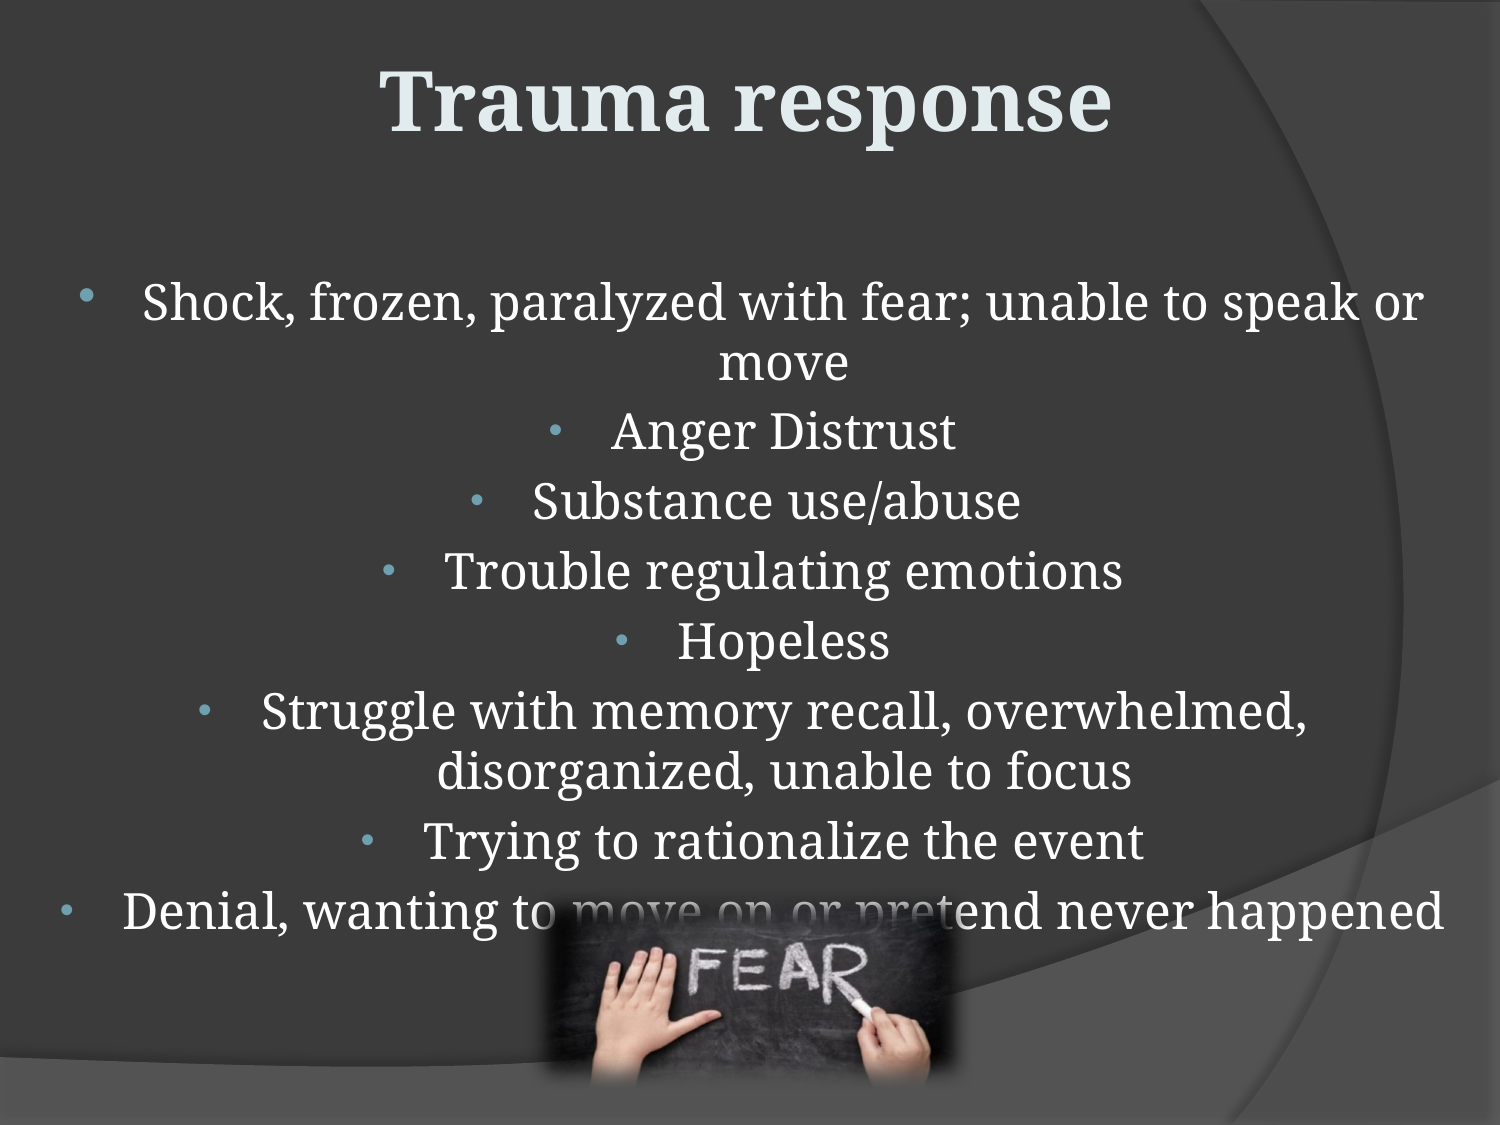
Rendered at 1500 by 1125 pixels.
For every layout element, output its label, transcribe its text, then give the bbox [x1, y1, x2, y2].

list Shock, frozen, paralyzed with fear; unable to speak or move Anger Distrust Substance use/abuse Trouble regulating emotions Hopeless Struggle with memory recall, overwhelmed, disorganized, unable to focus Trying to rationalize the event Denial, wanting to move on or pretend never happened [24, 262, 1475, 1057]
picture [525, 887, 975, 1090]
text_box Trauma response [18, 40, 1475, 156]
